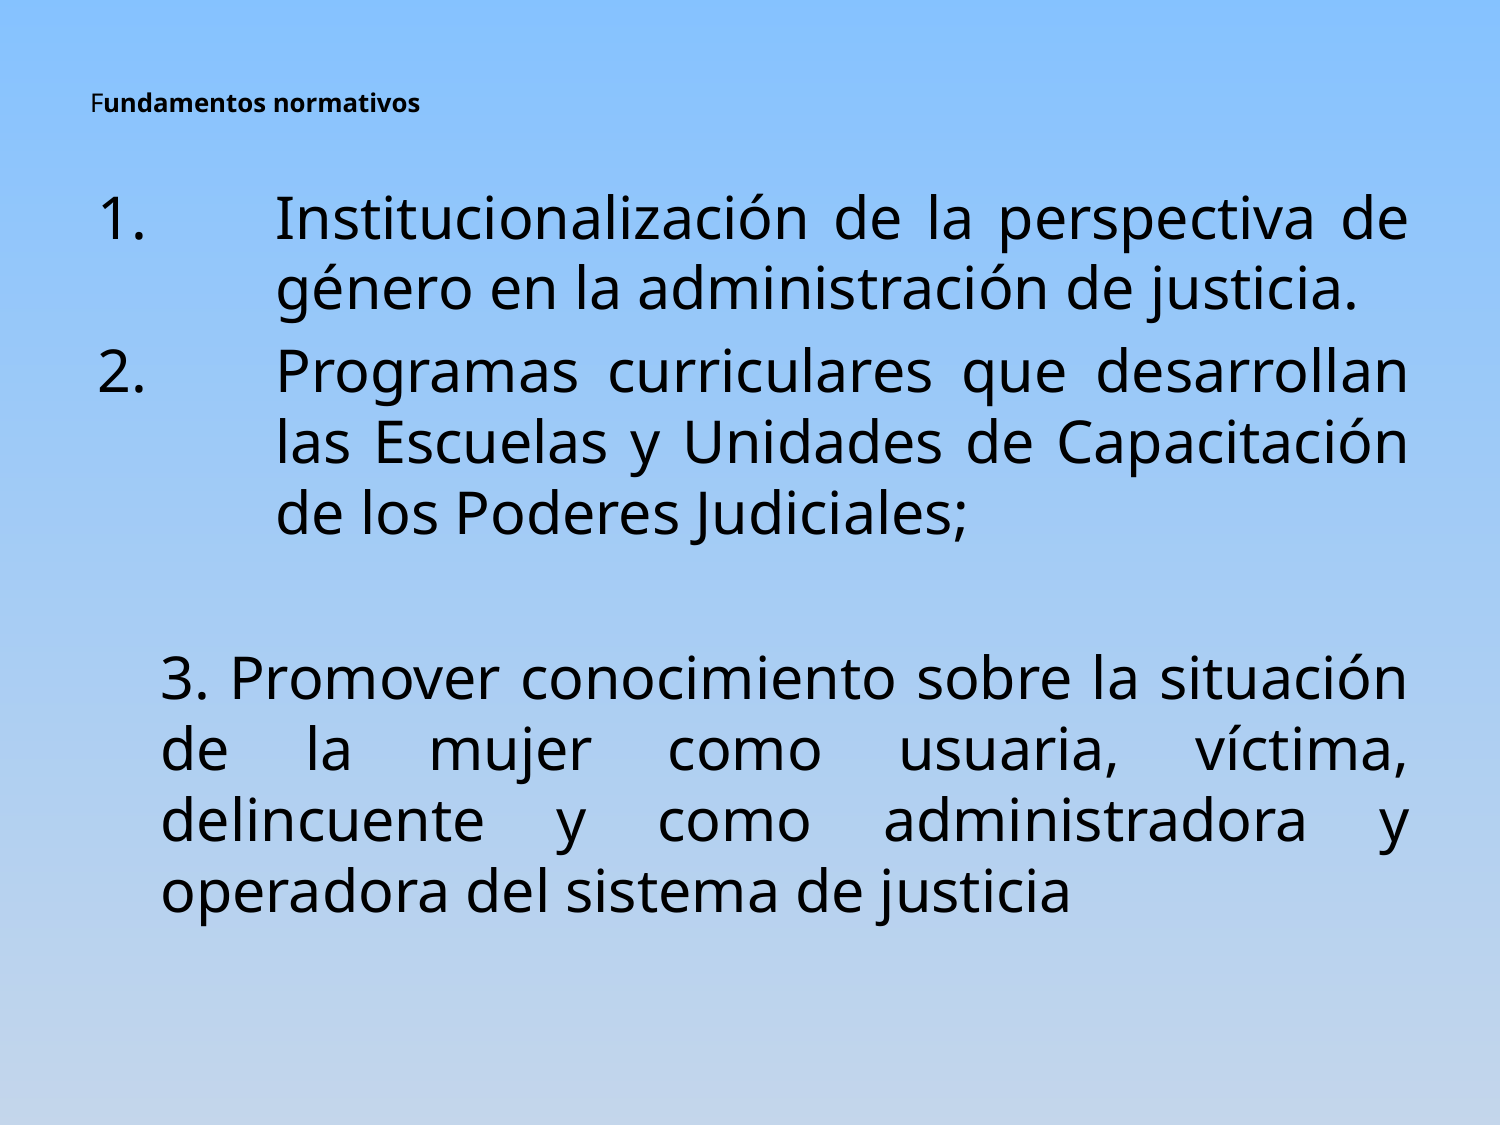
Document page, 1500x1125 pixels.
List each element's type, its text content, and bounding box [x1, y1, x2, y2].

list Institucionalización de la perspectiva de género en la administración de justicia. Programas curriculares que desarrollan las Escuelas y Unidades de Capacitación de los Poderes Judiciales; 3. Promover conocimiento sobre la situación de la mujer como usuaria, víctima, delincuente y como administradora y operadora del sistema de justicia [75, 172, 1425, 1083]
title Fundamentos normativos [75, 45, 1425, 161]
